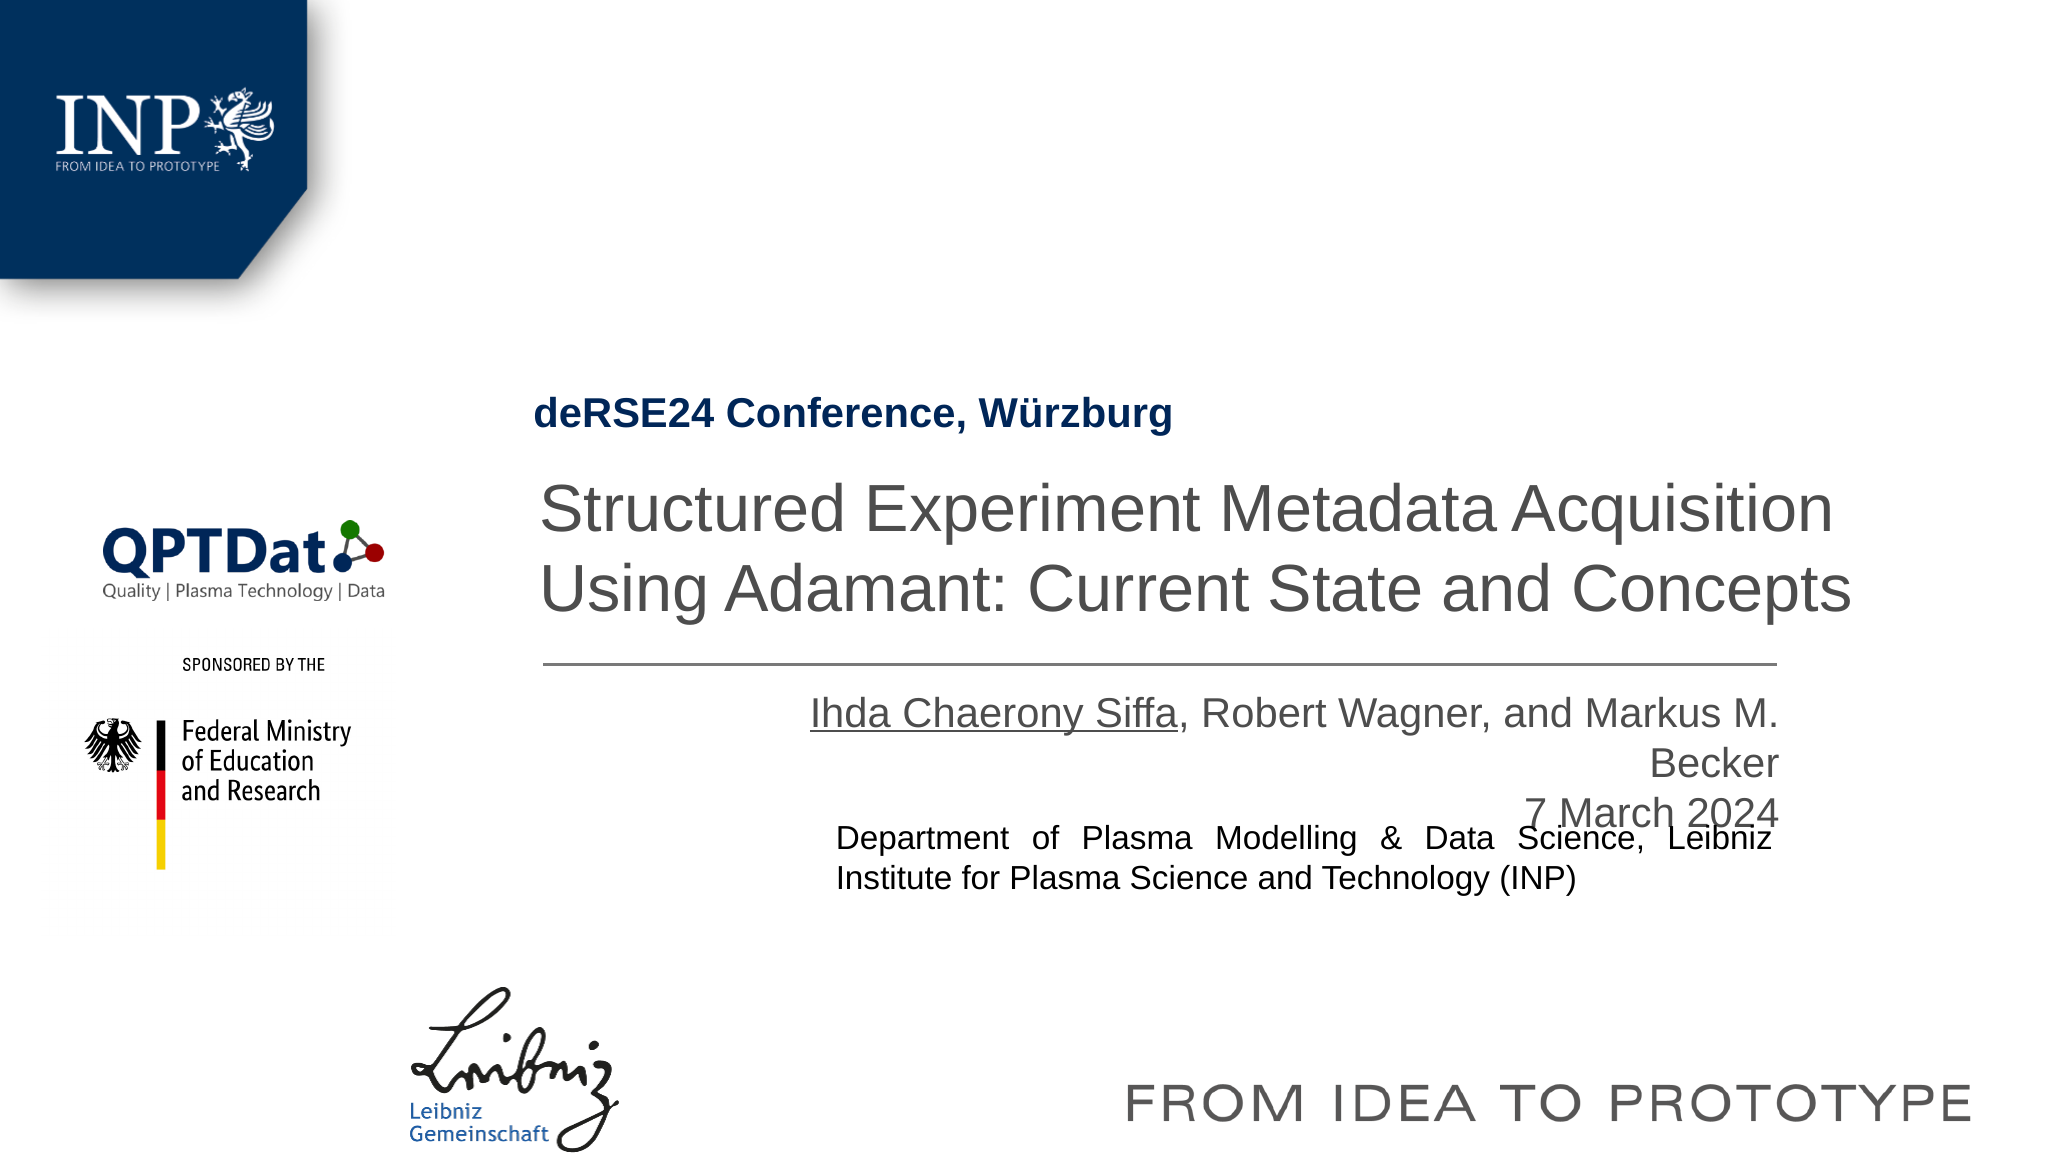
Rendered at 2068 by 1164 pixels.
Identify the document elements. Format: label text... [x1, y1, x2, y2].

picture [395, 971, 634, 1164]
text_box deRSE24 Conference, Würzburg [518, 378, 1211, 444]
title Structured Experiment Metadata Acquisition Using Adamant: Current State and Concepts [518, 446, 2038, 642]
picture [103, 520, 386, 602]
picture [0, 0, 352, 324]
picture [41, 628, 396, 937]
text_box Ihda Chaerony Siffa, Robert Wagner, and Markus M. Becker 7 March 2024 [655, 678, 1795, 844]
text_box Department of Plasma Modelling & Data Science, Leibniz Institute for Plasma Science and Technology (INP) [820, 808, 1790, 904]
picture [1119, 1075, 1976, 1127]
